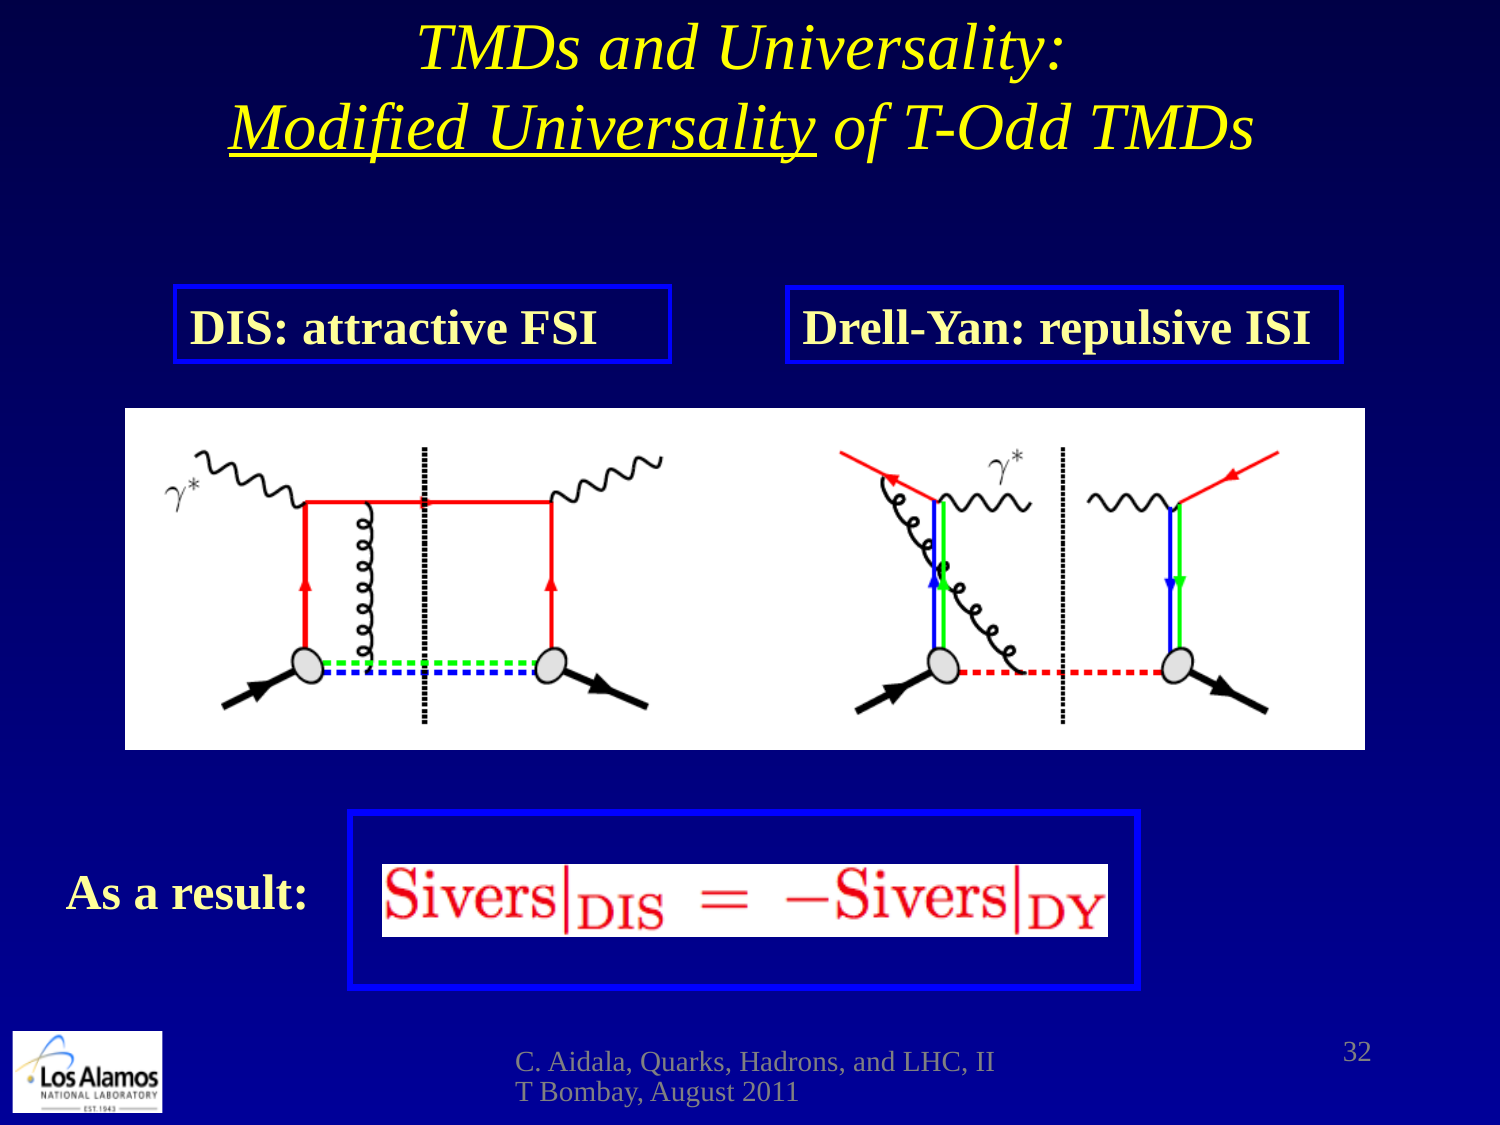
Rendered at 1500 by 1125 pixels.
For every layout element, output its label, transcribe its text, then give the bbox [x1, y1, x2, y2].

picture [381, 864, 1108, 937]
text_box As a result: [50, 852, 325, 928]
text_box DIS: attractive FSI [174, 286, 670, 362]
footer C. Aidala, Quarks, Hadrons, and LHC, IIT Bombay, August 2011 [499, 1034, 1013, 1111]
text_box [350, 812, 1138, 988]
picture [124, 407, 1365, 751]
slide_number 32 [1074, 1024, 1388, 1101]
text_box Drell-Yan: repulsive ISI [787, 287, 1342, 363]
text_box TMDs and Universality: Modified Universality of T-Odd TMDs [213, 0, 1271, 171]
